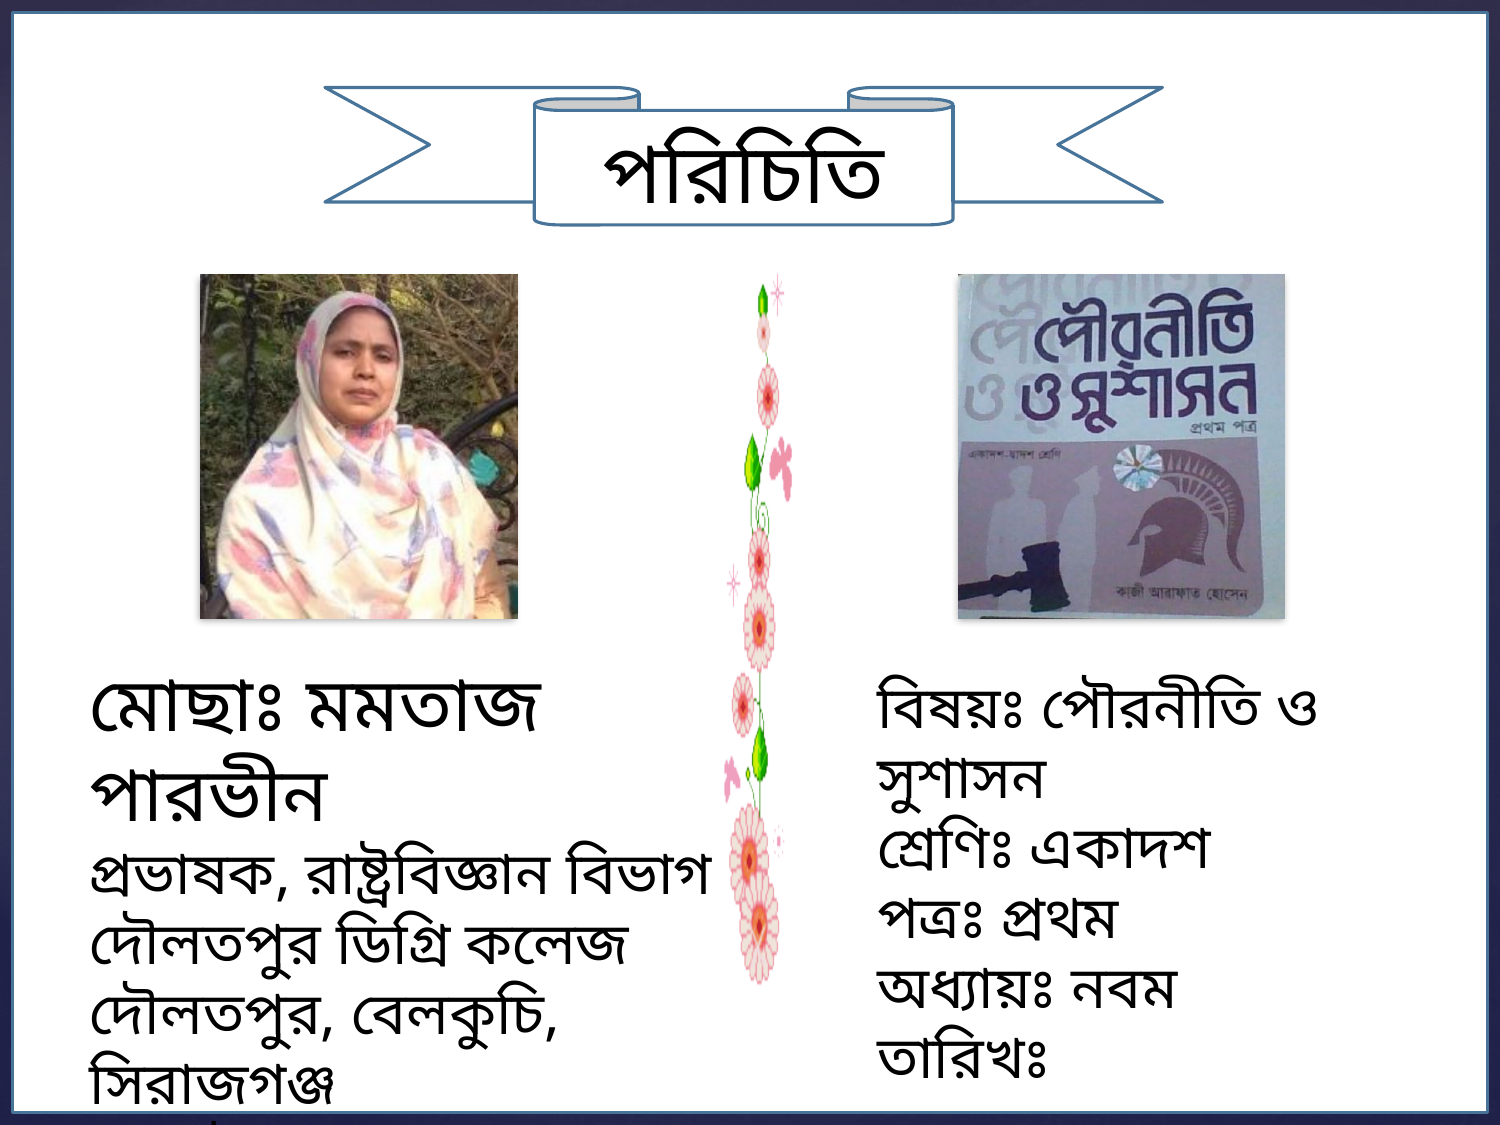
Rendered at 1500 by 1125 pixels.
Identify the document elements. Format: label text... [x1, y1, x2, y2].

text_box পরিচিতি [537, 112, 950, 228]
text_box মোছাঃ মমতাজ পারভীন প্রভাষক, রাষ্ট্রবিজ্ঞান বিভাগ দৌলতপুর ডিগ্রি কলেজ দৌলতপুর, বেলকুচি, সিরাজগঞ্জ মোবাইল নম্বরঃ ০১৭১২৪৮০৩০৭ [74, 648, 750, 1125]
picture [958, 274, 1286, 620]
text_box [323, 85, 1164, 224]
text_box [11, 11, 1489, 1114]
text_box বিষয়ঃ পৌরনীতি ও সুশাসন শ্রেণিঃ একাদশ পত্রঃ প্রথম অধ্যায়ঃ নবম তারিখঃ [862, 662, 1413, 1098]
picture [199, 274, 518, 620]
picture [699, 261, 813, 988]
